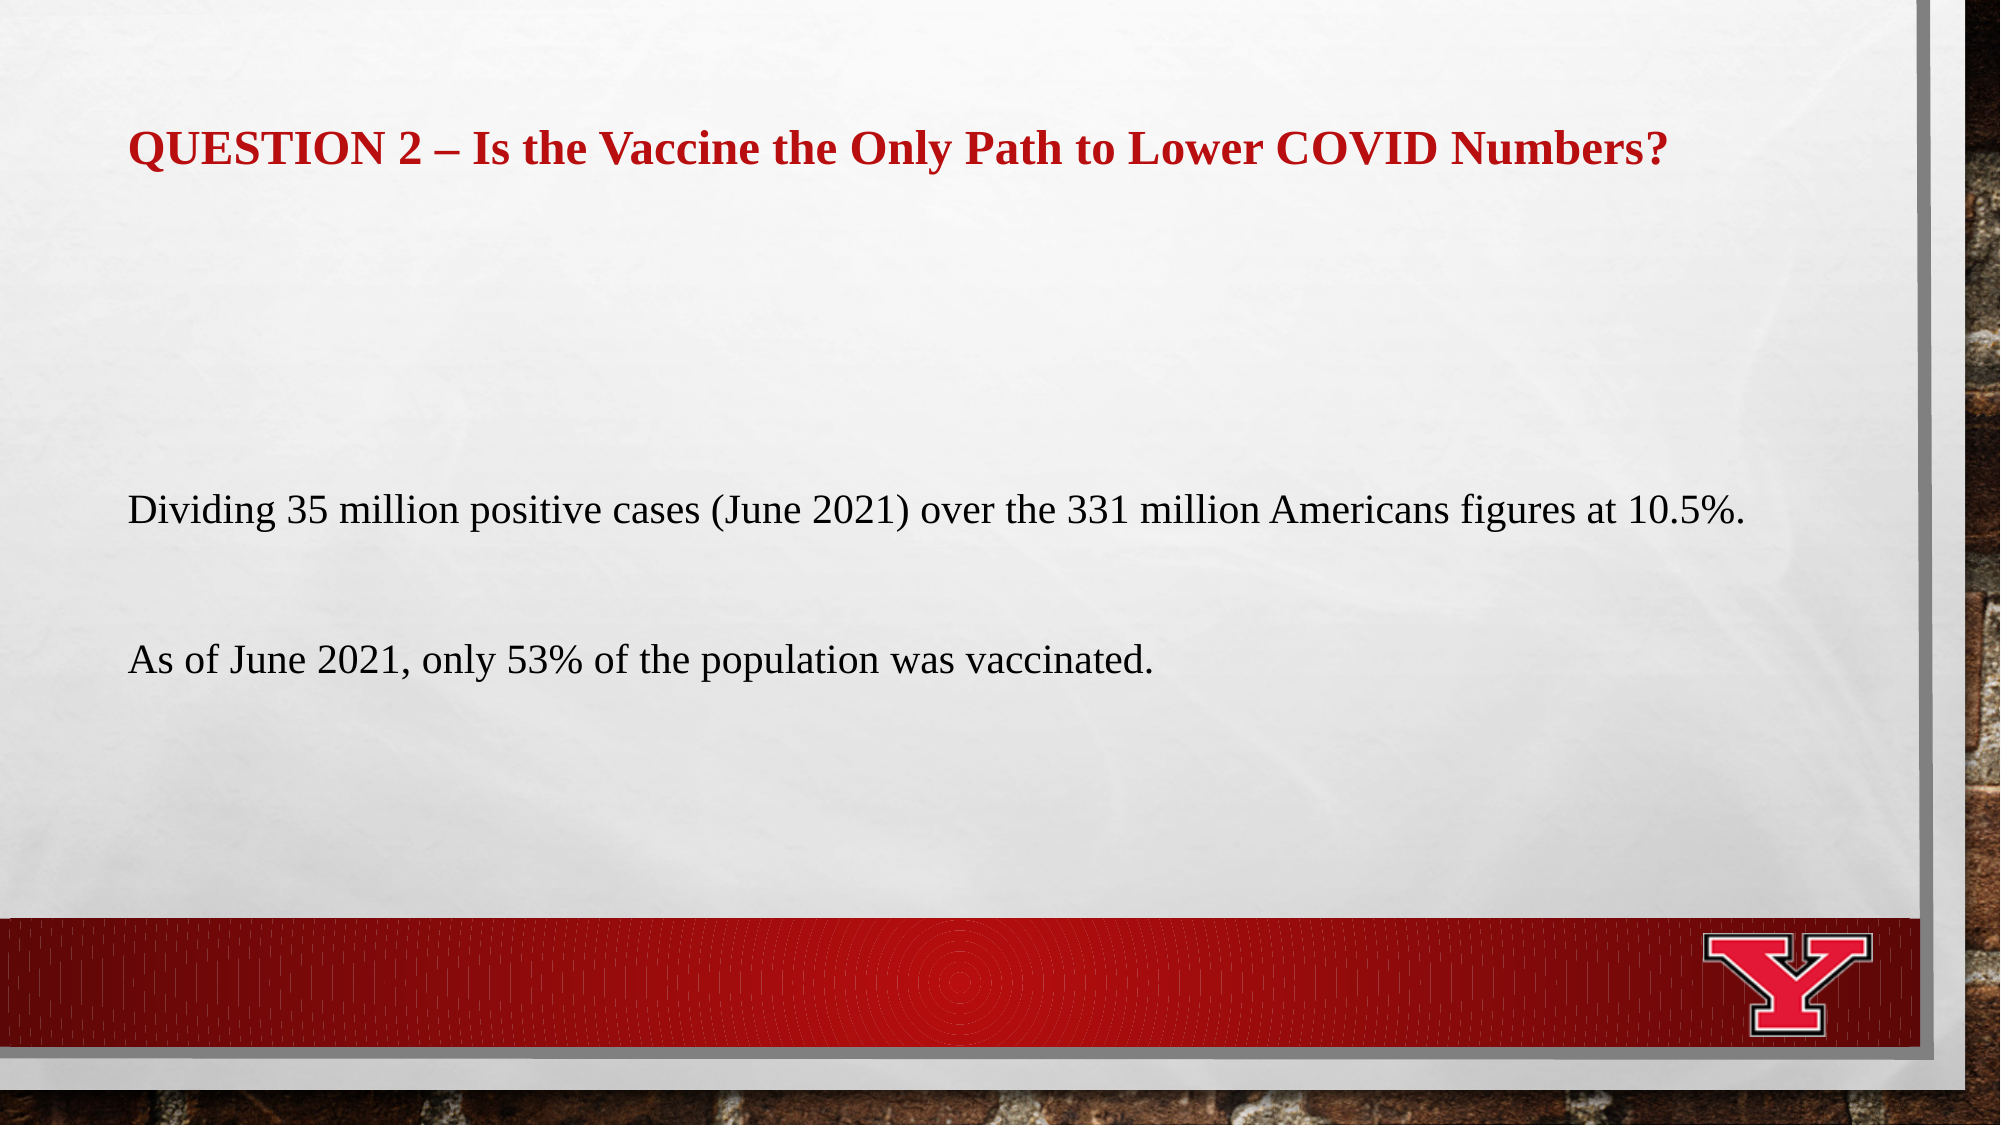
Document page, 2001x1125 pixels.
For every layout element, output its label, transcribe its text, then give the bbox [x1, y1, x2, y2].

title Question 2 – Is the Vaccine the Only Path to Lower COVID Numbers? [112, 112, 1818, 302]
list Dividing 35 million positive cases (June 2021) over the 331 million Americans figures at 10.5%. As of June 2021, only 53% of the population was vaccinated. [112, 338, 1818, 882]
picture [0, 0, 2000, 1125]
picture [1703, 933, 1873, 1038]
